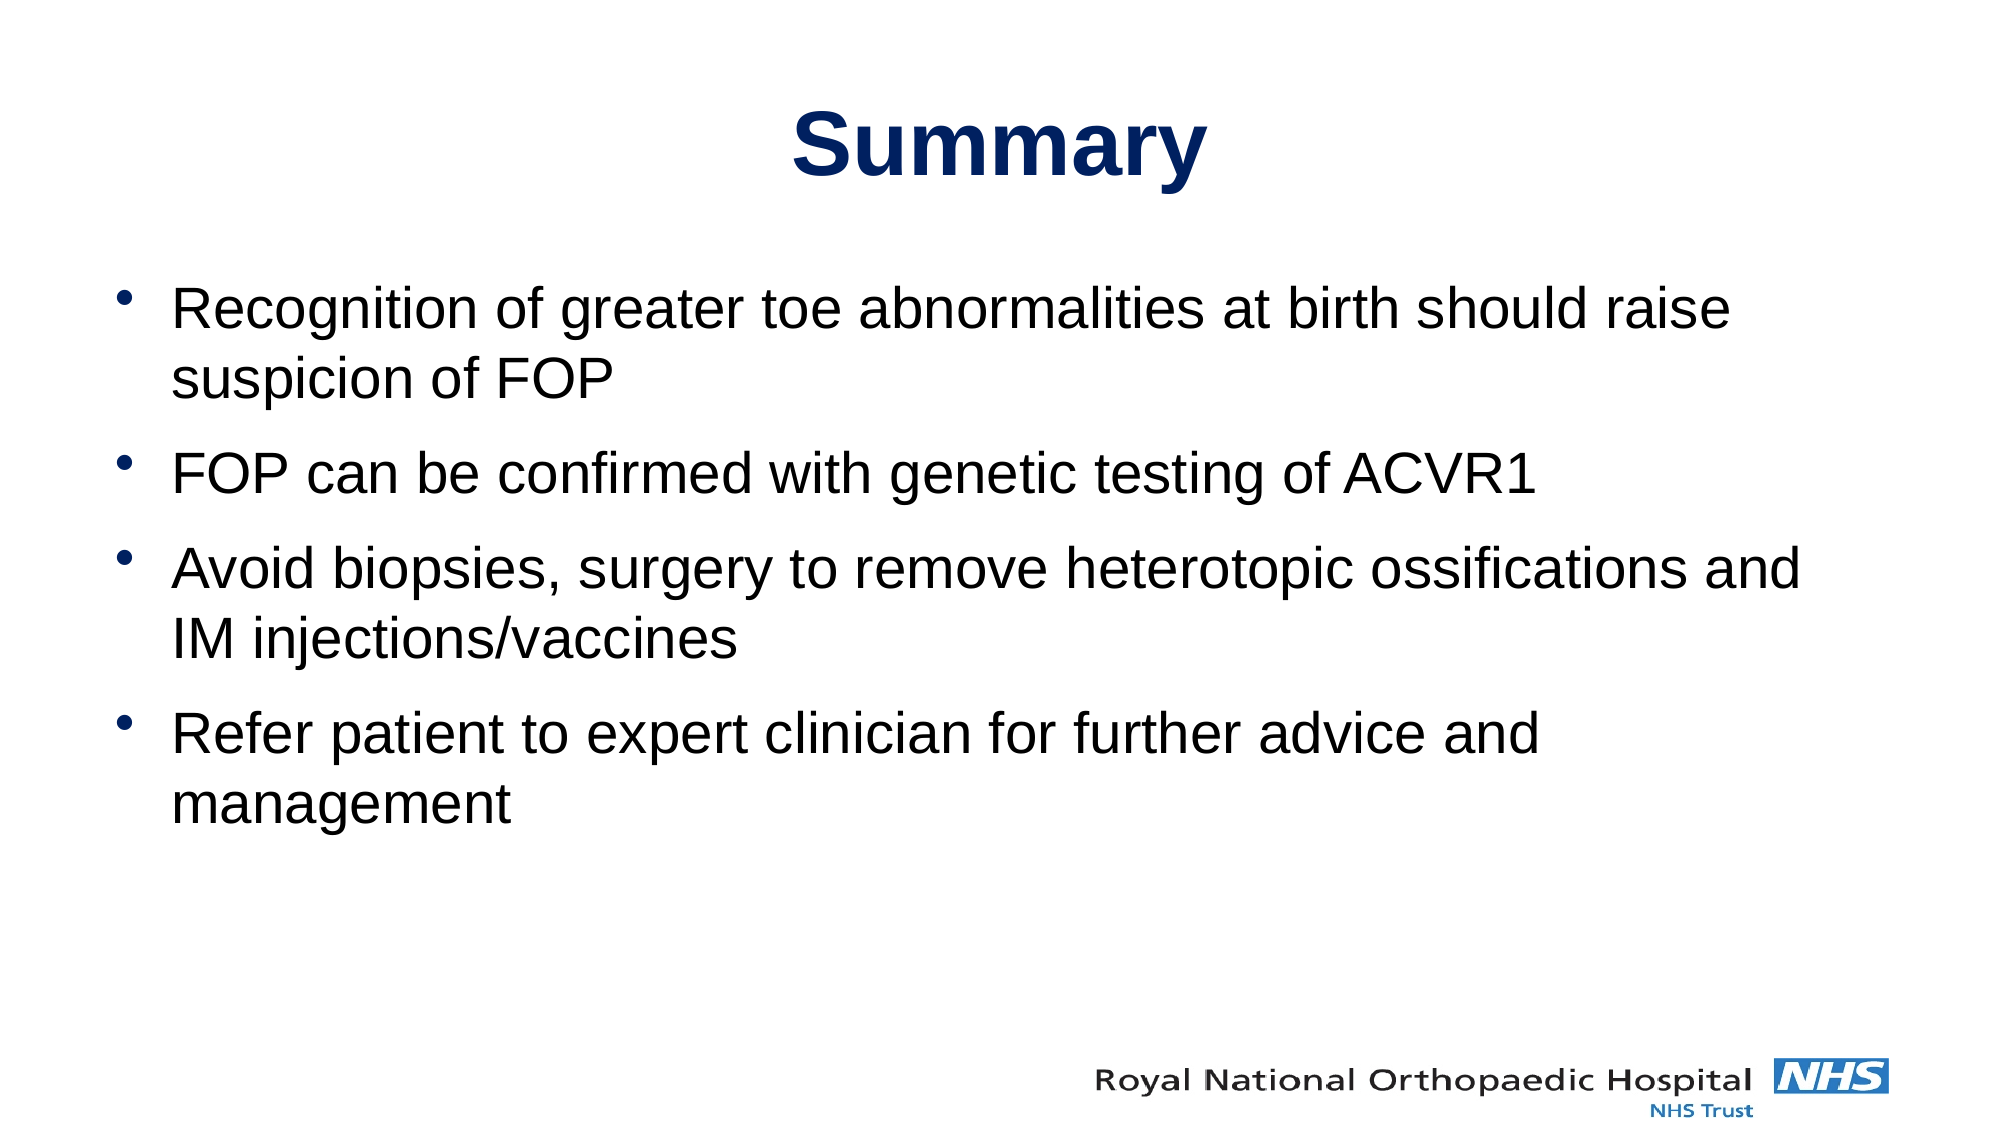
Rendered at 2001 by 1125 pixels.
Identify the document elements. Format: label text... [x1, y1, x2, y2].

picture [1086, 1055, 1900, 1122]
list Recognition of greater toe abnormalities at birth should raise suspicion of FOP FOP can be confirmed with genetic testing of ACVR1 Avoid biopsies, surgery to remove heterotopic ossifications and IM injections/vaccines Refer patient to expert clinician for further advice and management [99, 262, 1900, 1005]
title Summary [99, 45, 1900, 233]
